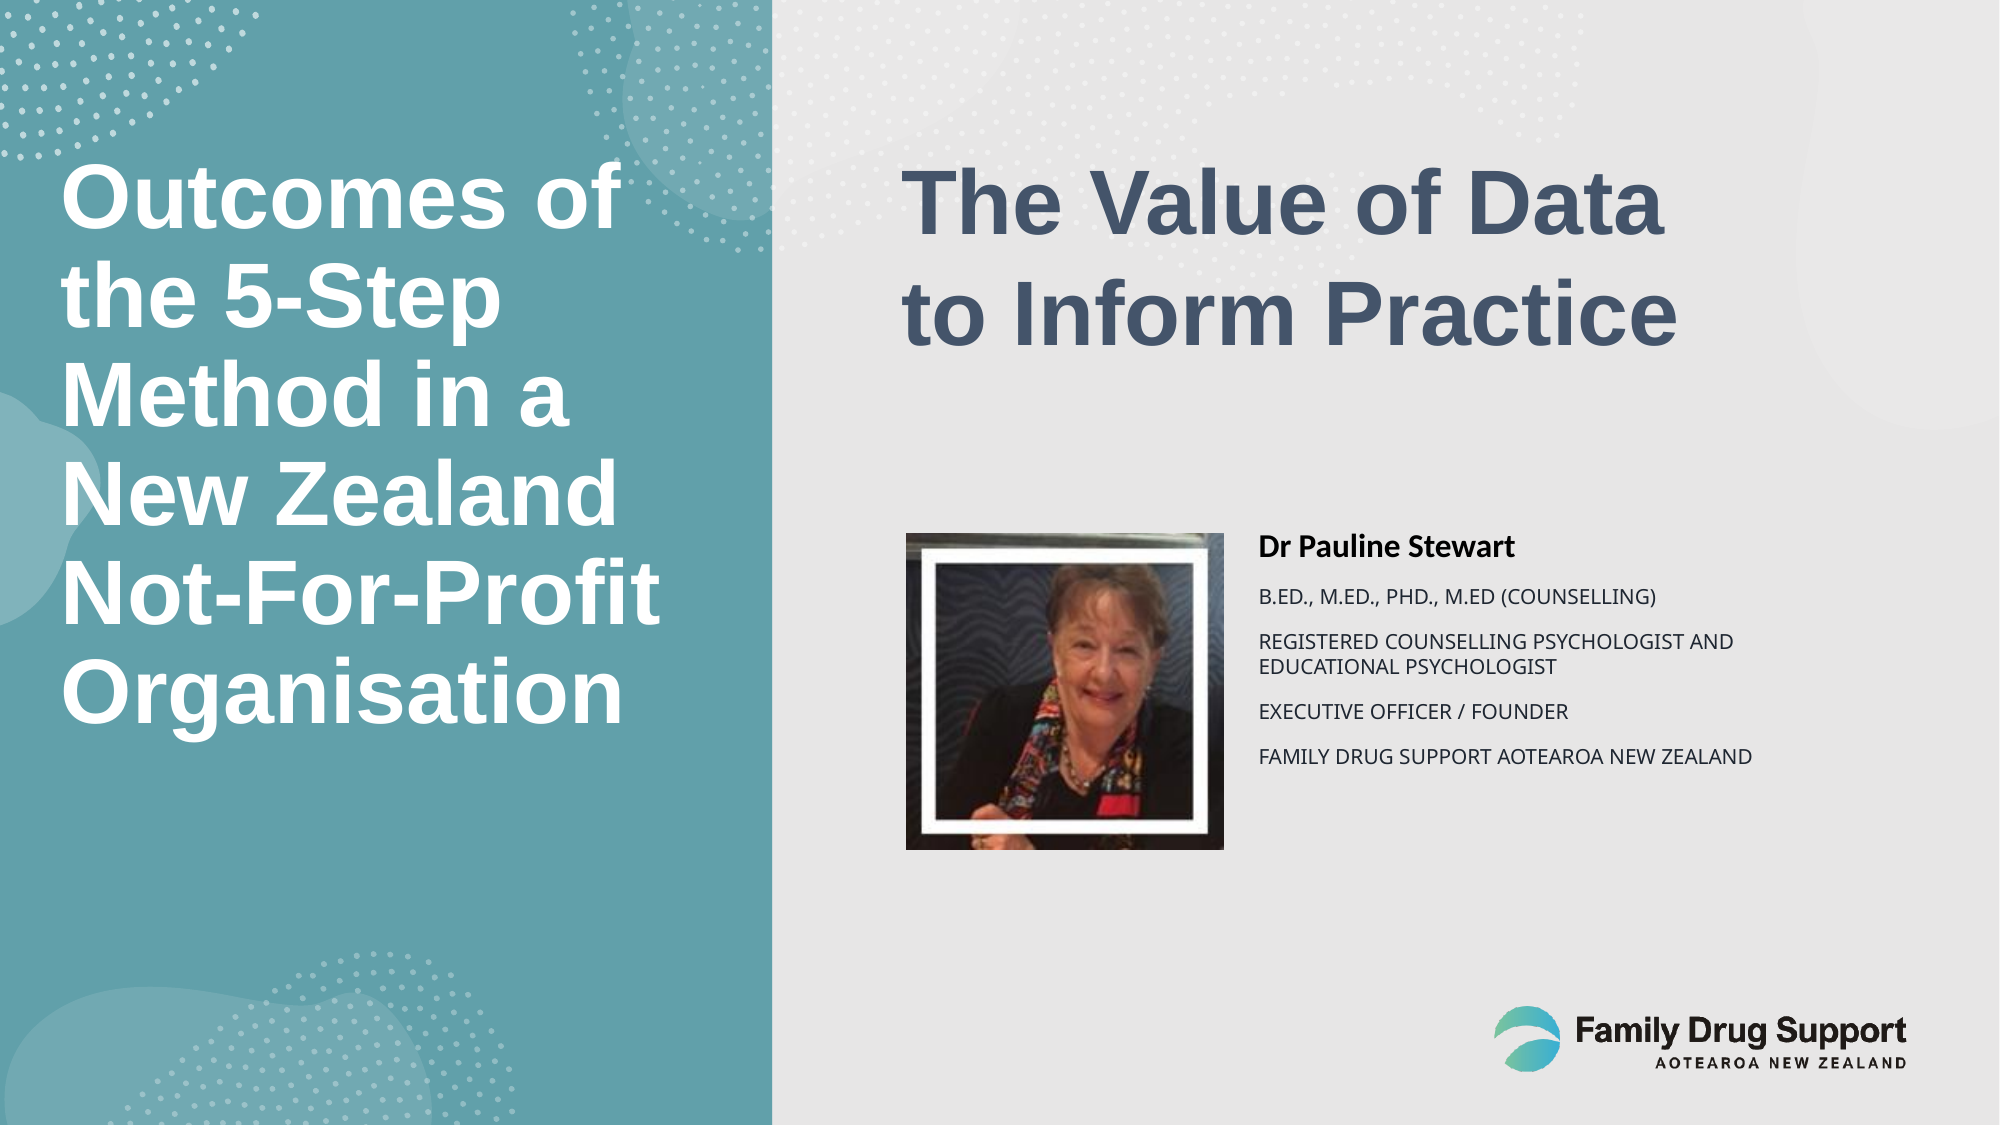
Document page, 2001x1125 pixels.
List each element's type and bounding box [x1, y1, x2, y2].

text_box [0, 0, 2000, 1125]
picture [906, 479, 2000, 1125]
